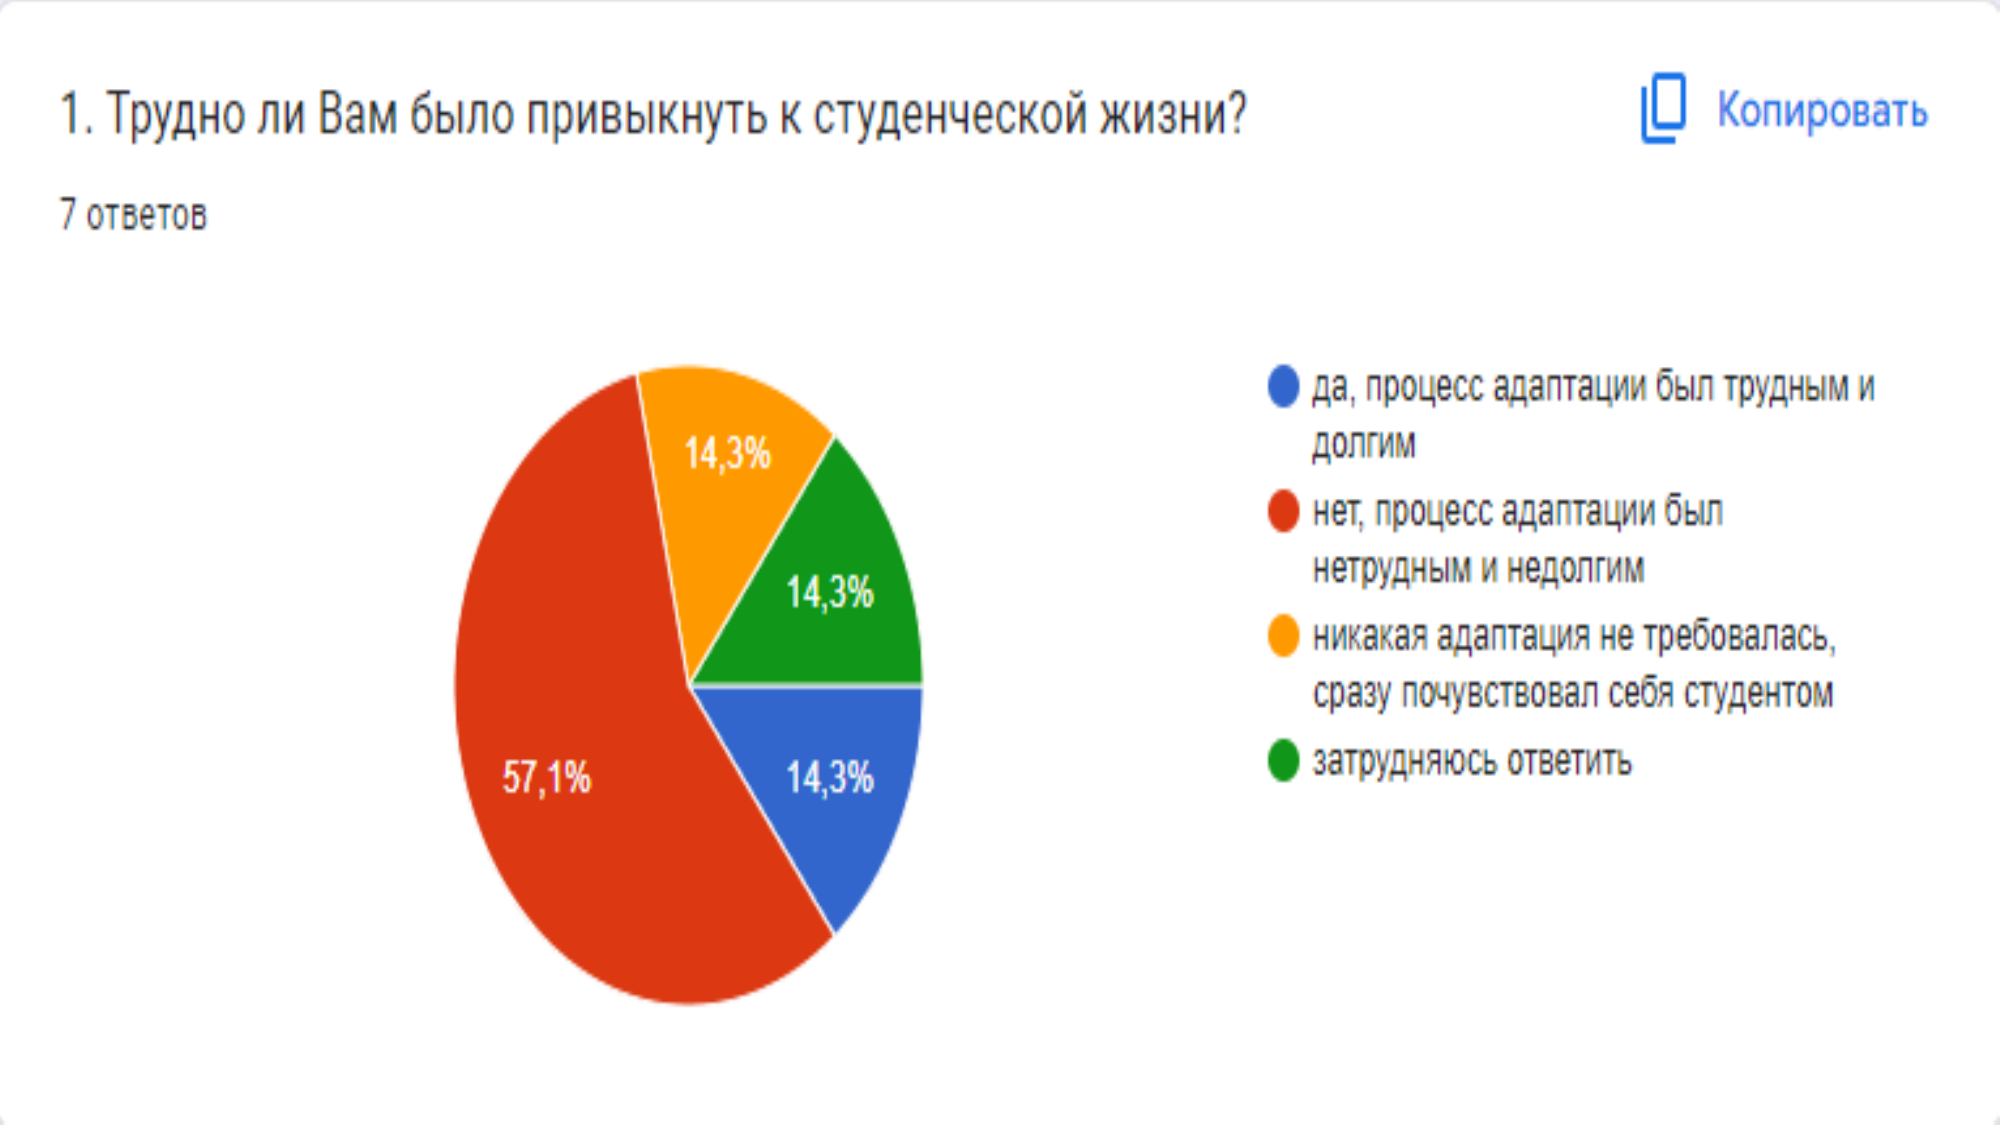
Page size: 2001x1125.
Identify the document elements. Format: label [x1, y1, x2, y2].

list [0, 0, 2000, 1125]
